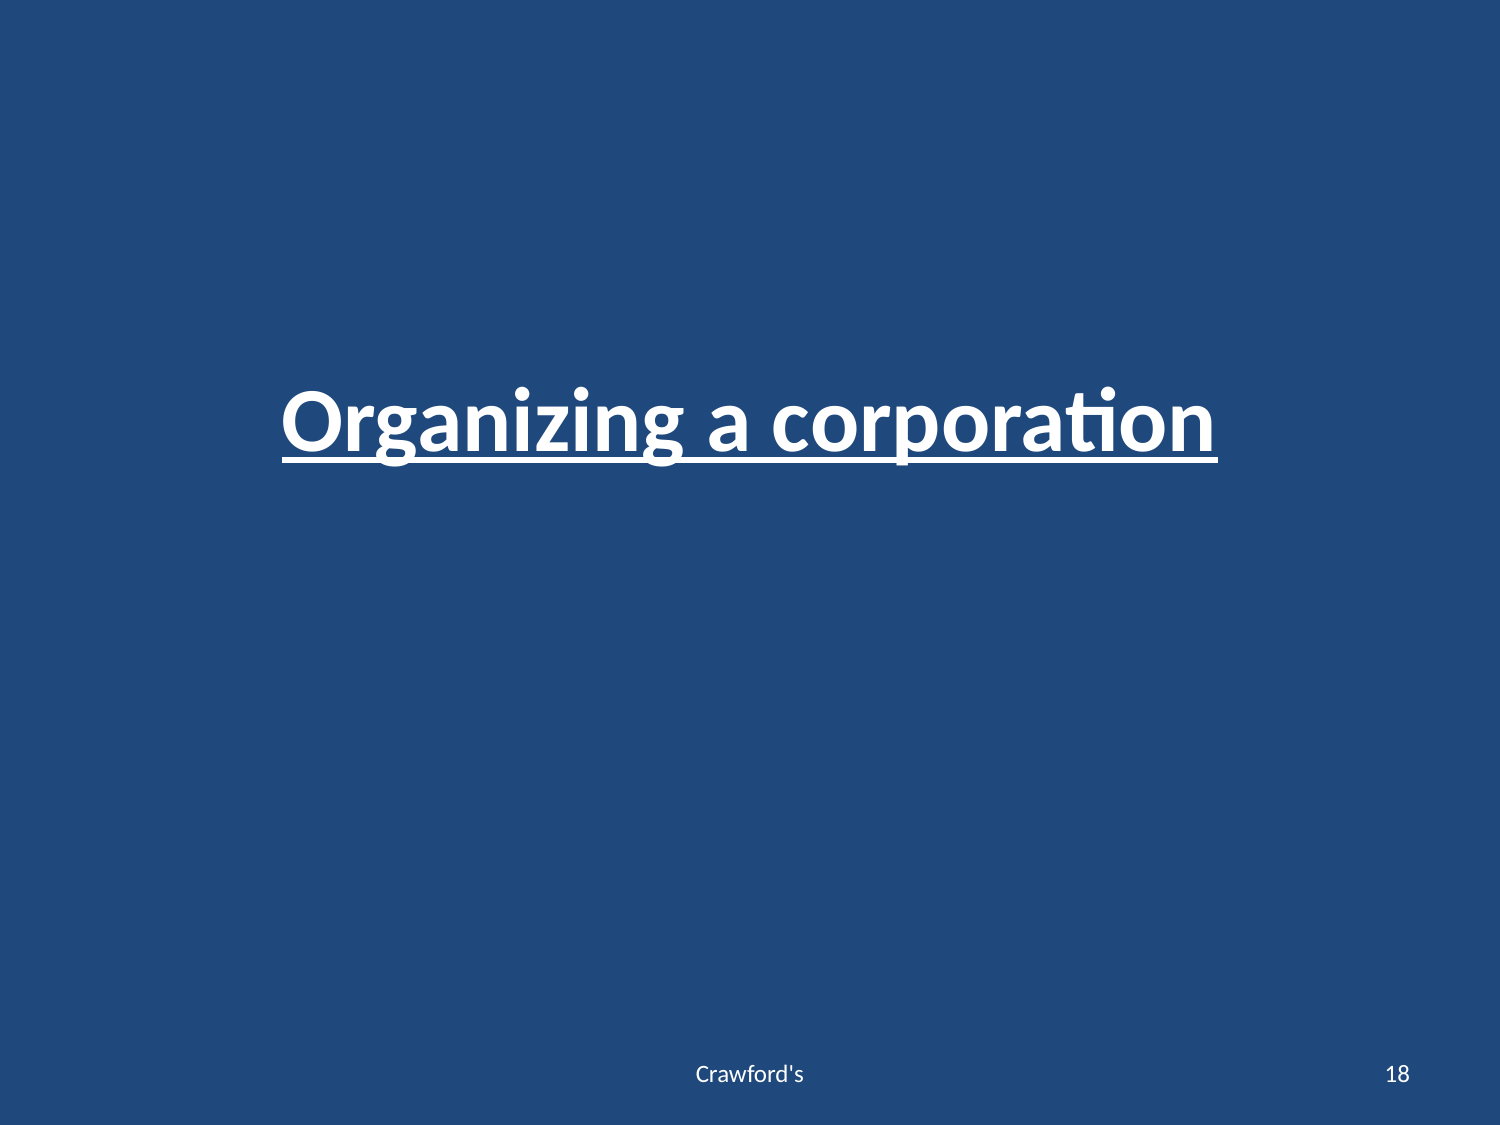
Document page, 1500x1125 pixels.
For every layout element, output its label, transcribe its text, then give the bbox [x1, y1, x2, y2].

slide_number 18 [1074, 1042, 1425, 1103]
footer Crawford's [512, 1042, 988, 1103]
title Organizing a corporation [112, 349, 1388, 591]
